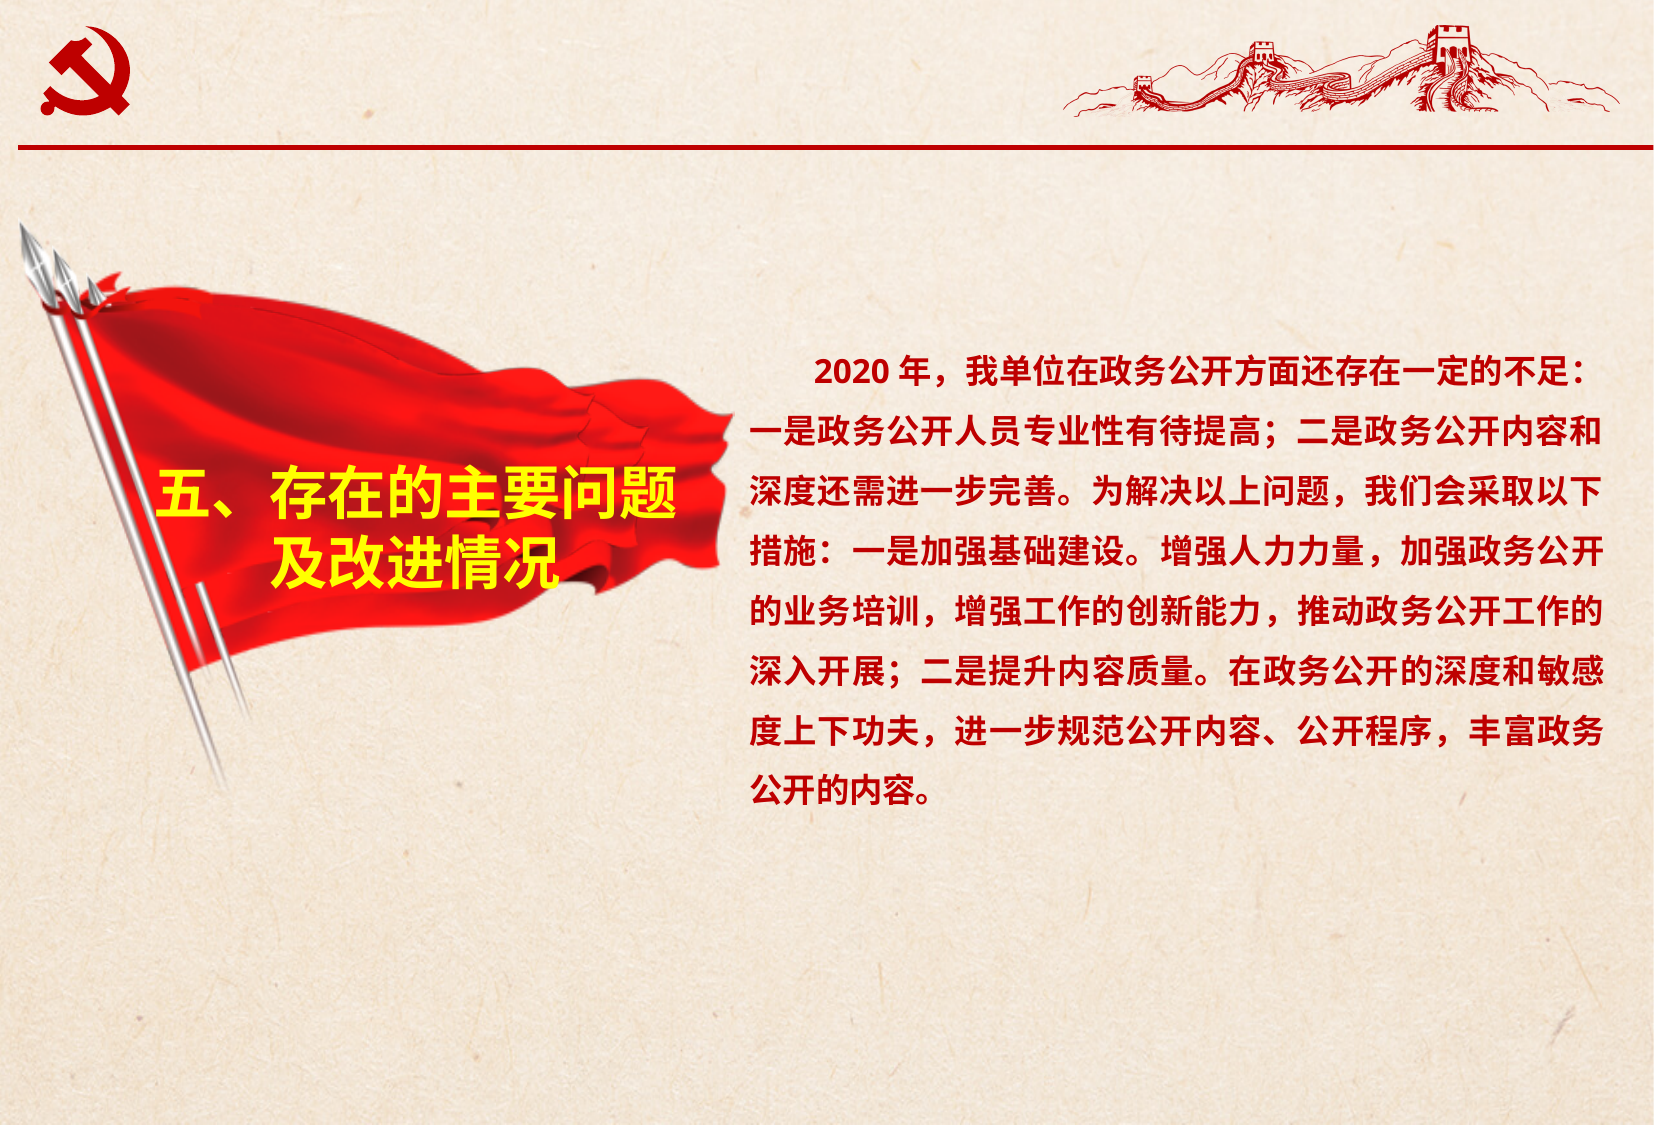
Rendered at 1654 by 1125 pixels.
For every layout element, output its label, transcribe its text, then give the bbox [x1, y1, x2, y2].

text_box [40, 26, 130, 116]
text_box 2020年，我单位在政务公开方面还存在一定的不足：一是政务公开人员专业性有待提高；二是政务公开内容和深度还需进一步完善。为解决以上问题，我们会采取以下措施：一是加强基础建设。增强人力力量，加强政务公开的业务培训，增强工作的创新能力，推动政务公开工作的深入开展；二是提升内容质量。在政务公开的深度和敏感度上下功夫，进一步规范公开内容、公开程序，丰富政务公开的内容。 [734, 323, 1620, 817]
picture [0, 0, 1654, 1125]
